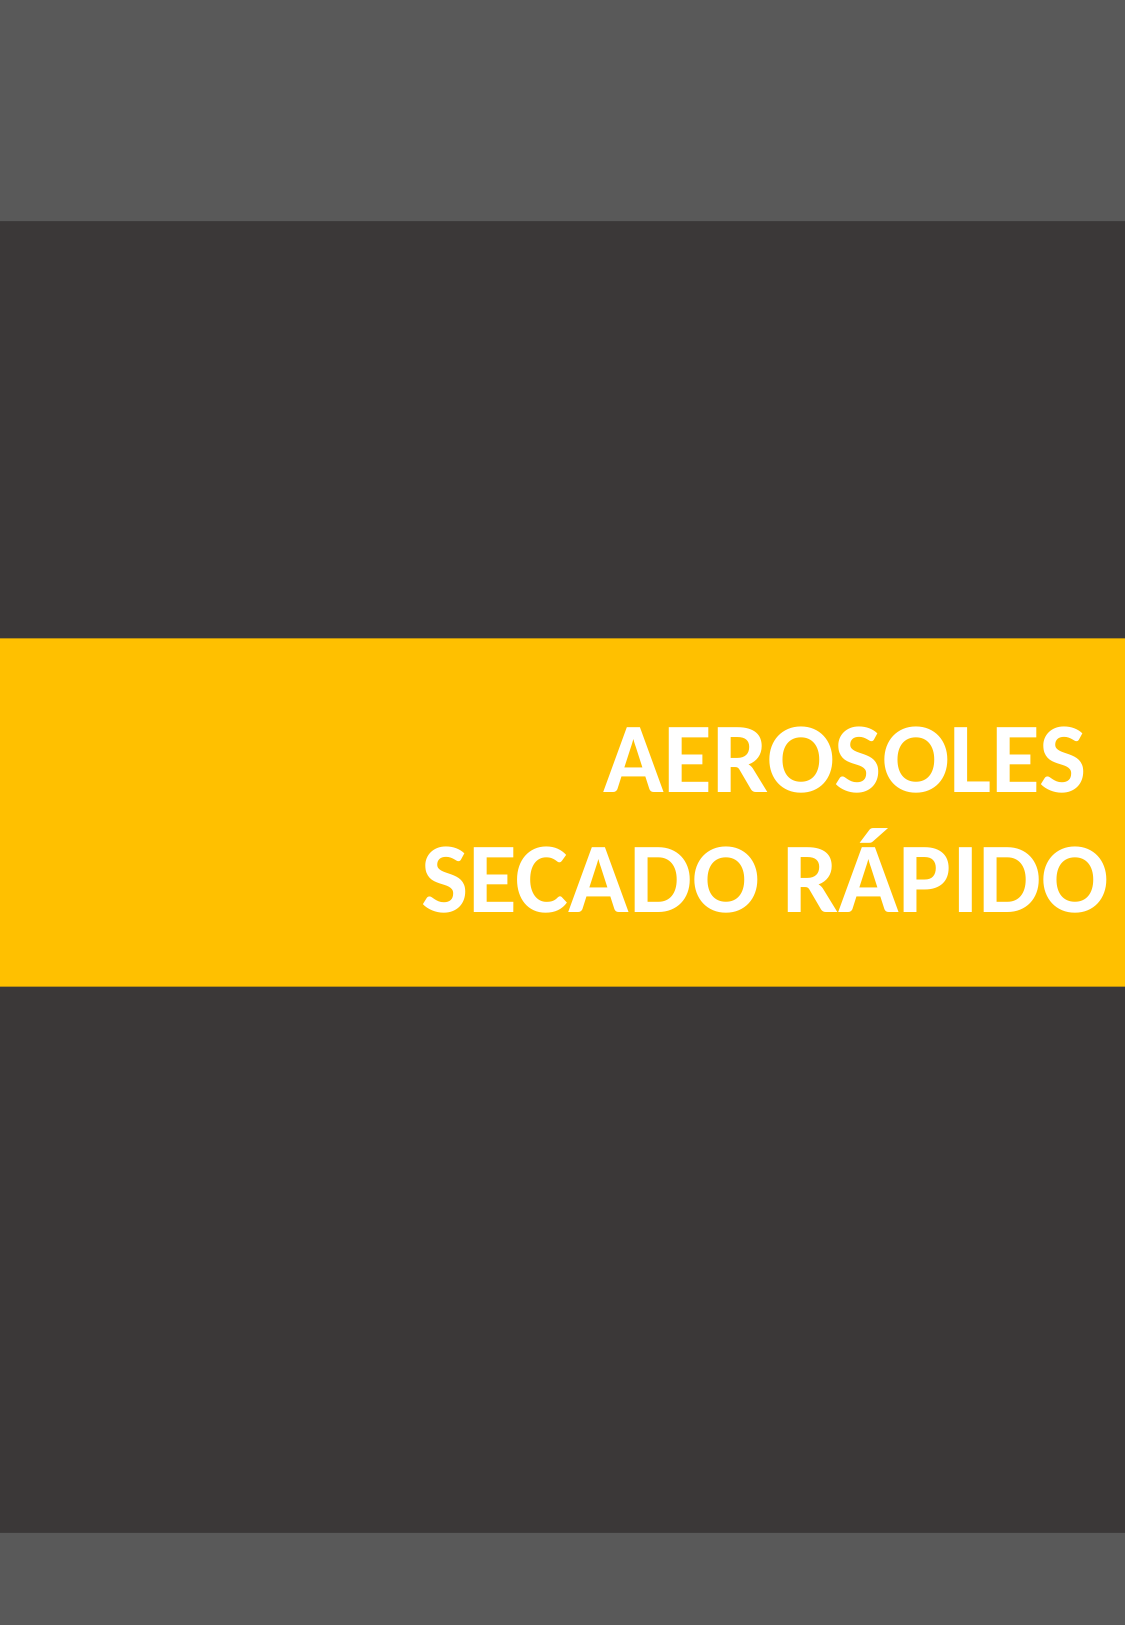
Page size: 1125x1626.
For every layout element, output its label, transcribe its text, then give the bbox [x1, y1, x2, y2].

text_box [0, 1532, 1125, 1625]
text_box [0, 0, 1125, 222]
text_box AEROSOLES SECADO RÁPIDO [0, 637, 1125, 988]
